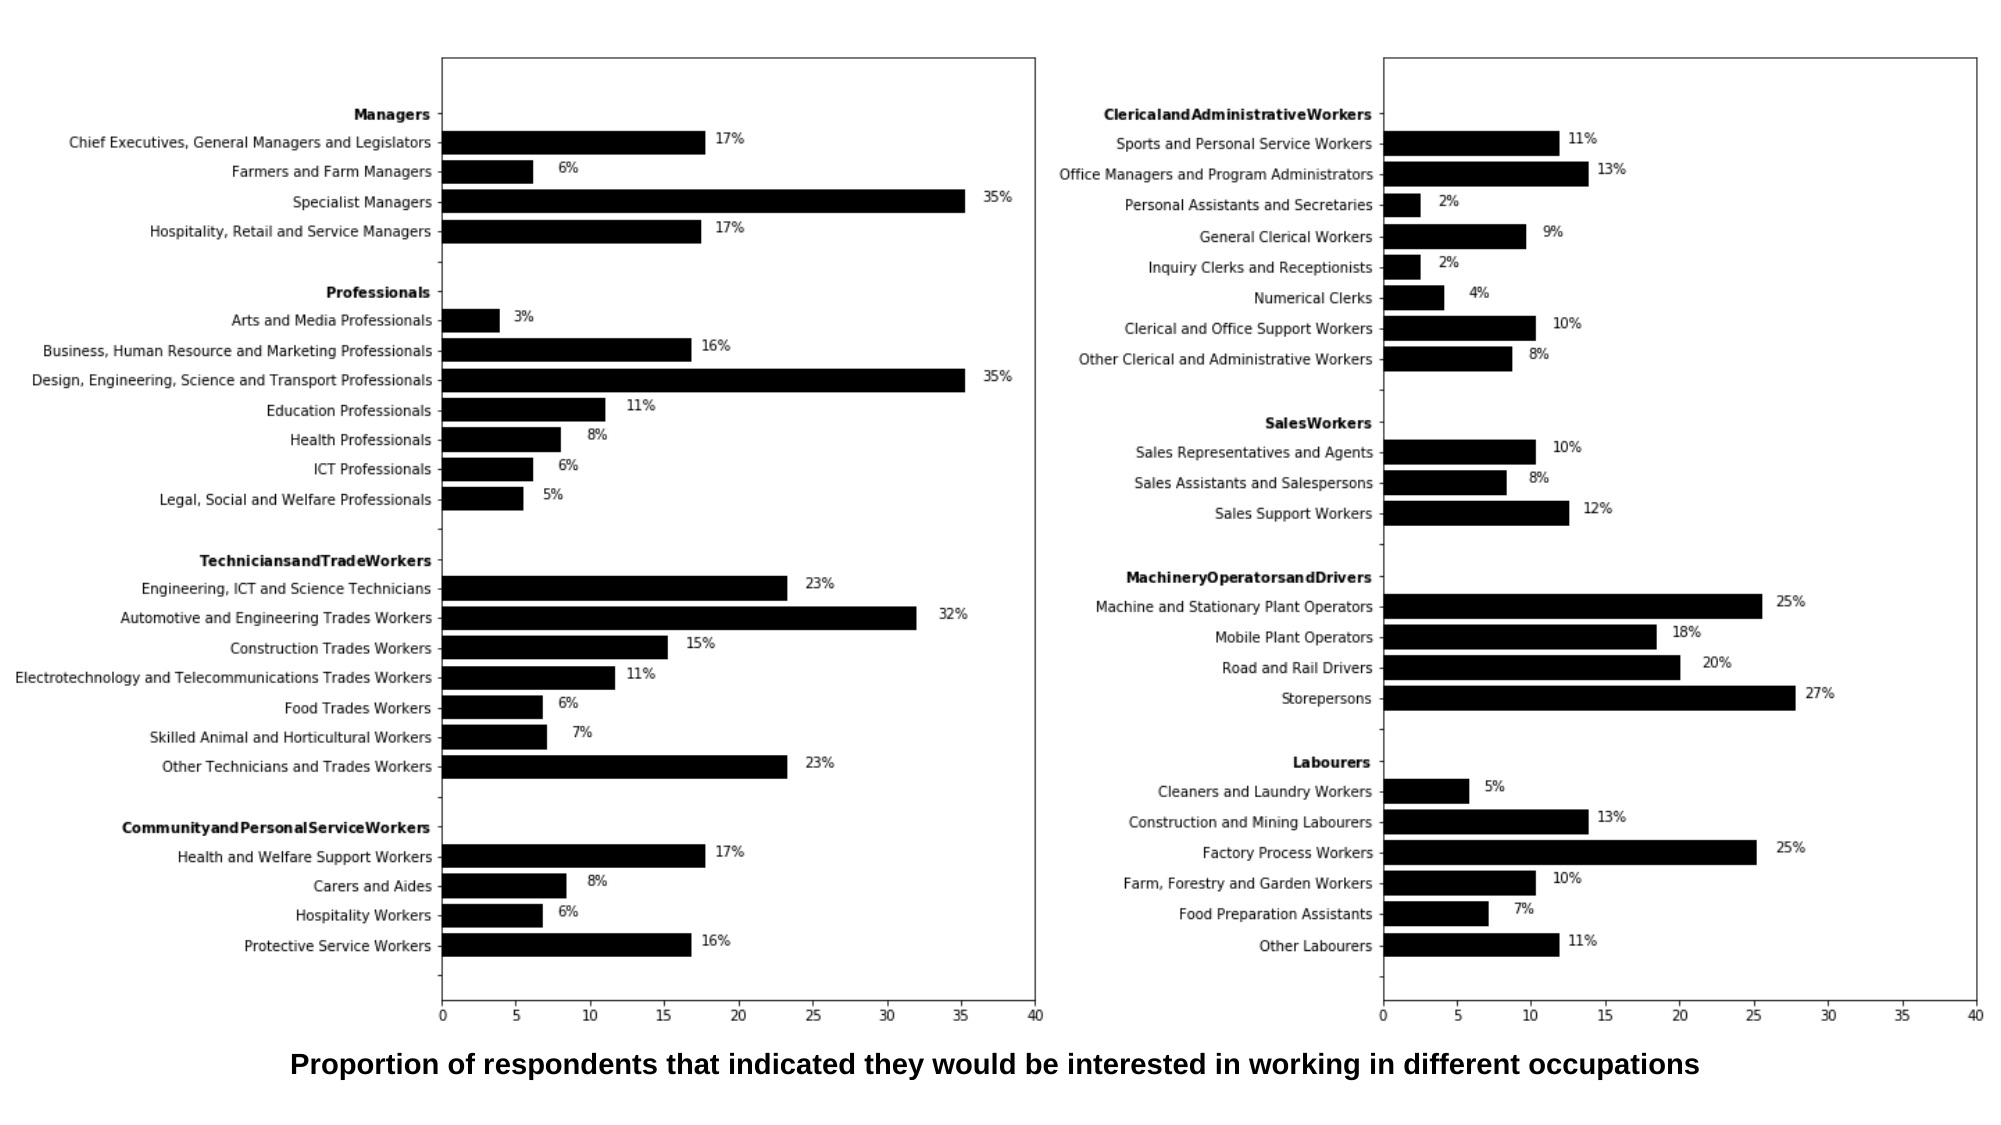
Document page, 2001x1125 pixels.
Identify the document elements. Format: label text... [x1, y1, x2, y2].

text_box Proportion of respondents that indicated they would be interested in working in different occupations [0, 1039, 2000, 1088]
picture [0, 38, 2000, 1039]
